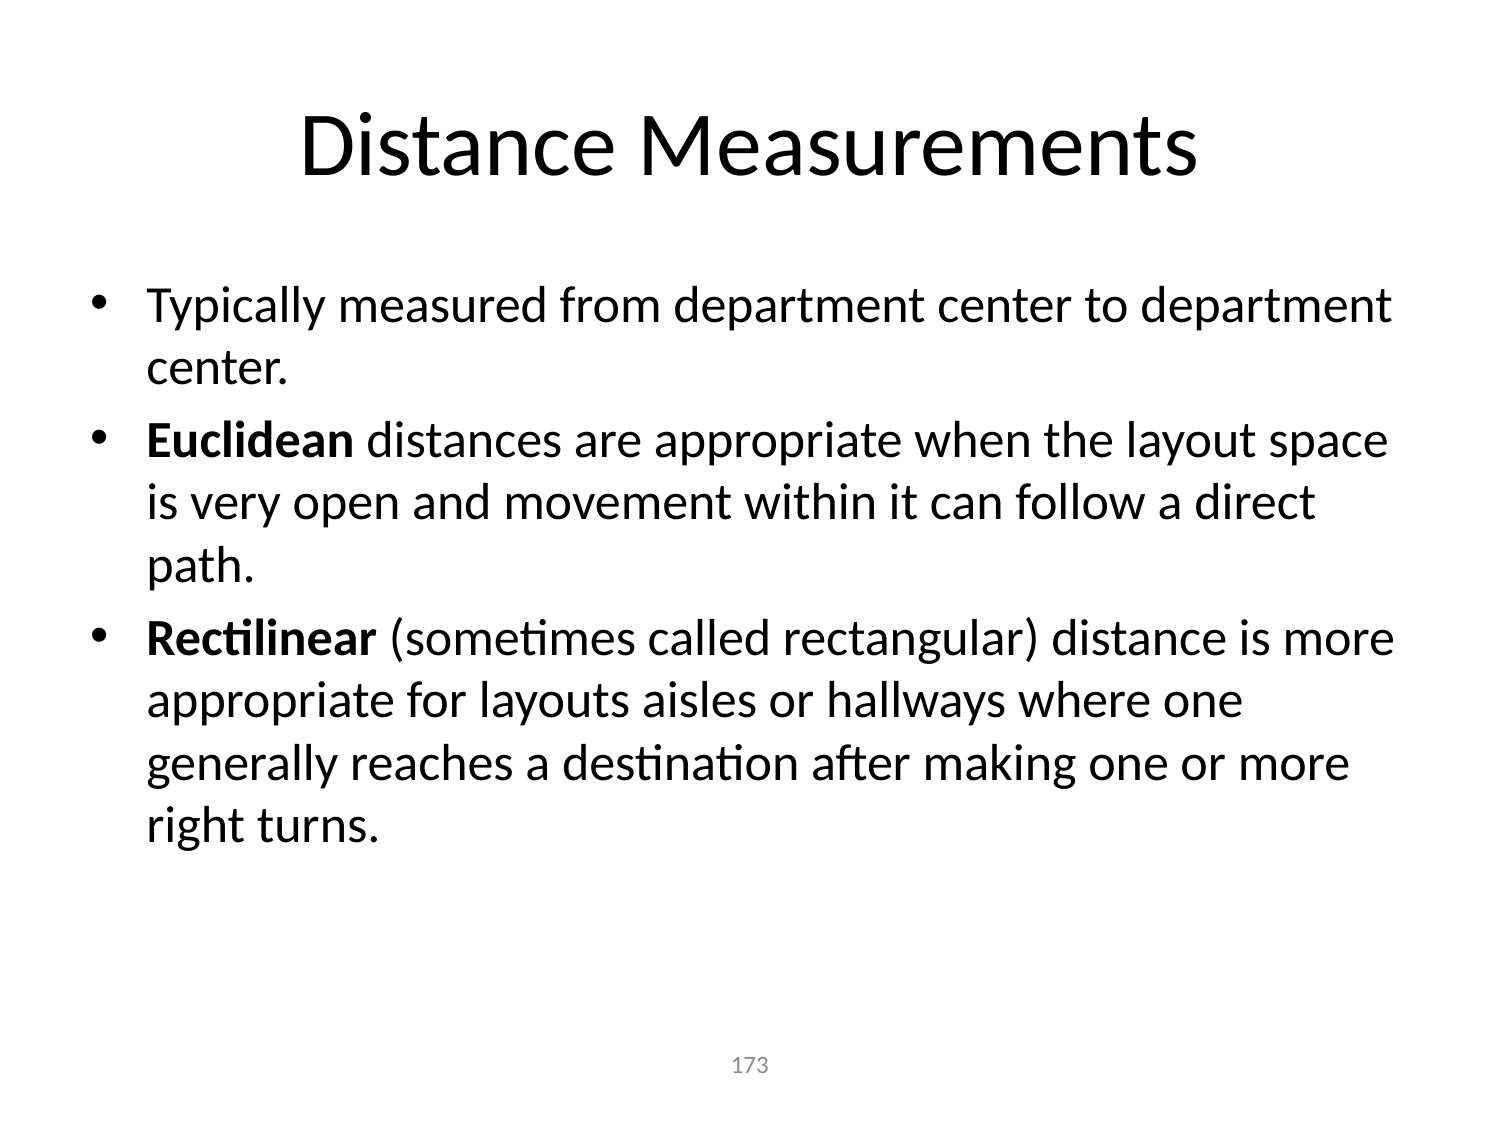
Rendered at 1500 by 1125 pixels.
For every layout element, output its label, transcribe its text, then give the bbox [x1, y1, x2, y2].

list Typically measured from department center to department center. Euclidean distances are appropriate when the layout space is very open and movement within it can follow a direct path. Rectilinear (sometimes called rectangular) distance is more appropriate for layouts aisles or hallways where one generally reaches a destination after making one or more right turns. [75, 262, 1425, 1005]
slide_number 173 [512, 1024, 988, 1103]
title Distance Measurements [75, 45, 1425, 233]
